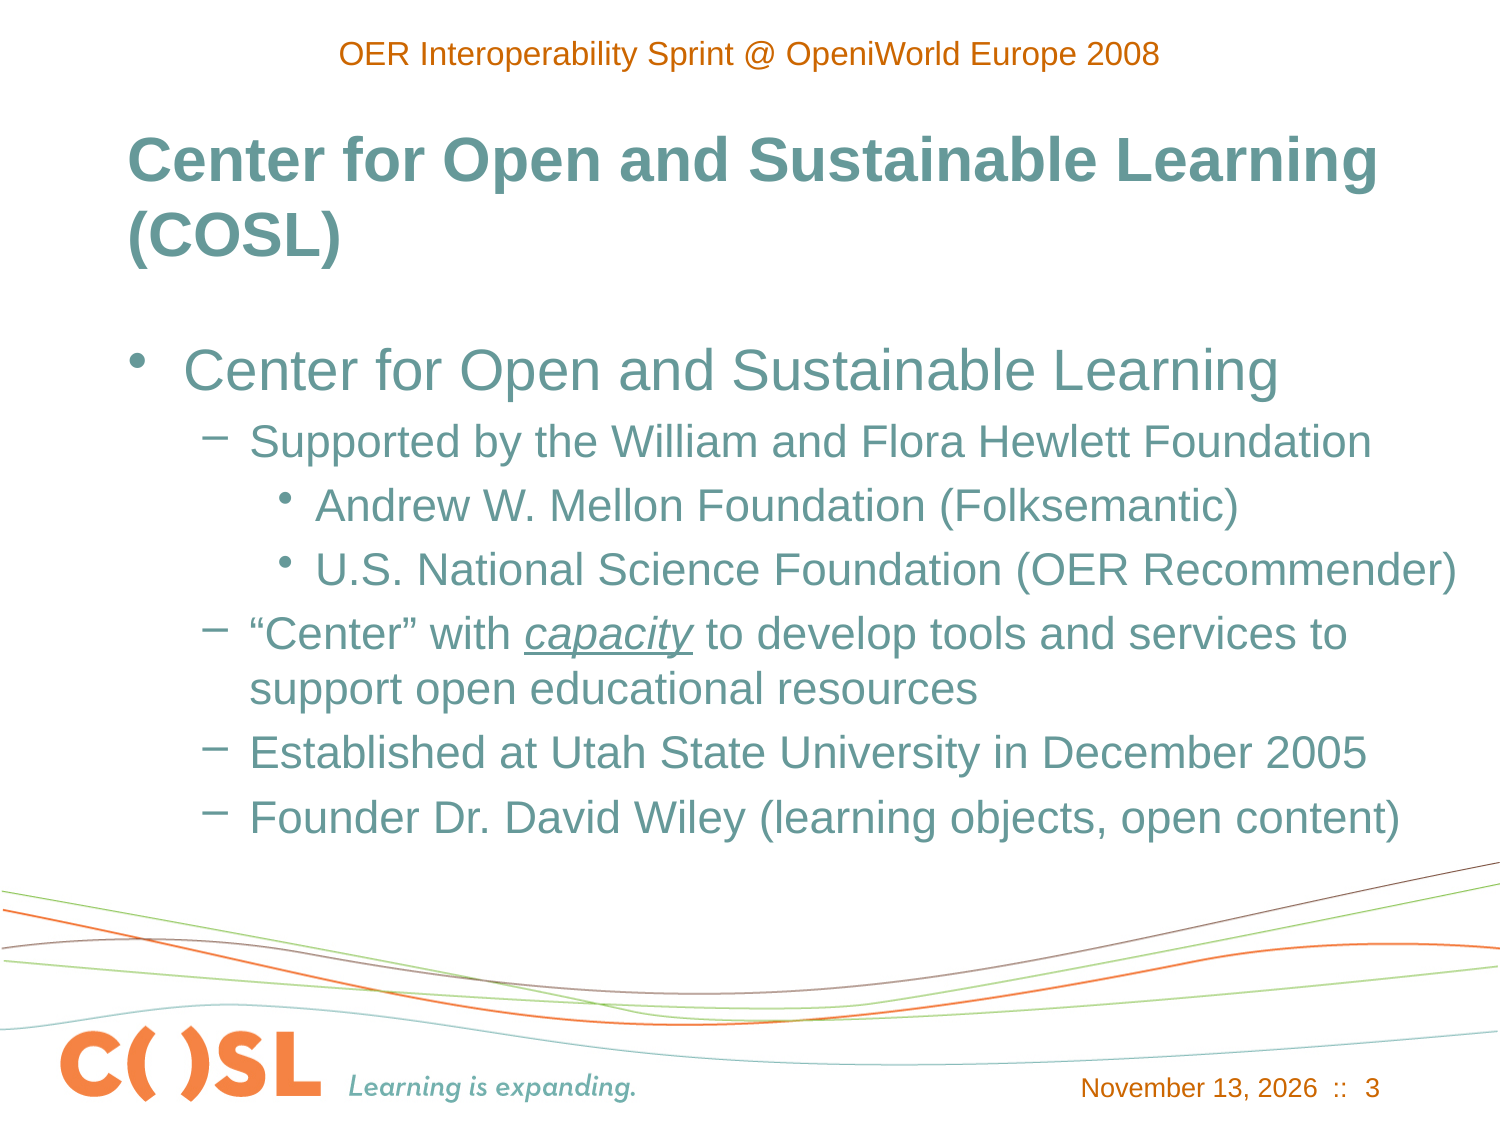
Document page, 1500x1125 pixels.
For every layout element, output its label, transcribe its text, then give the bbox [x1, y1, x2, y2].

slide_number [749, 1062, 1349, 1113]
slide_number 3 [1349, 1062, 1476, 1113]
title Center for Open and Sustainable Learning (COSL) [112, 99, 1413, 288]
list Center for Open and Sustainable Learning Supported by the William and Flora Hewlett Foundation Andrew W. Mellon Foundation (Folksemantic) U.S. National Science Foundation (OER Recommender) “Center” with capacity to develop tools and services to support open educational resources Established at Utah State University in December 2005 Founder Dr. David Wiley (learning objects, open content) [112, 324, 1500, 925]
picture [0, 862, 1500, 1103]
footer OER Interoperability Sprint @ OpeniWorld Europe 2008 [112, 24, 1388, 63]
